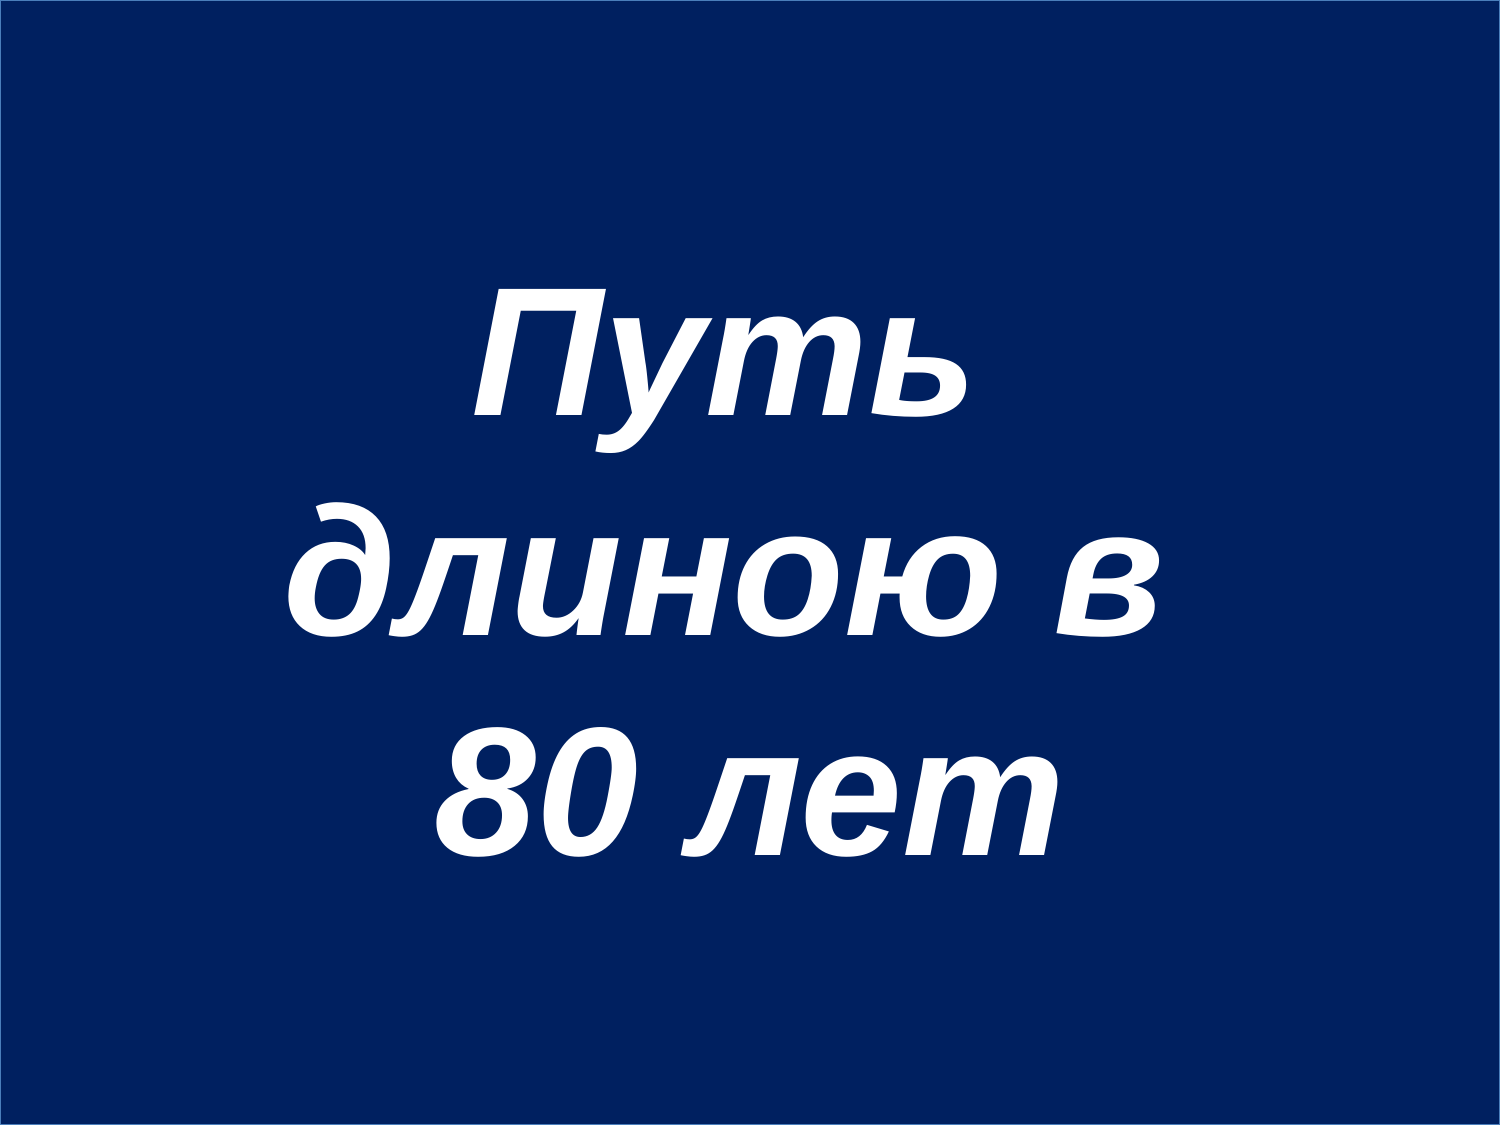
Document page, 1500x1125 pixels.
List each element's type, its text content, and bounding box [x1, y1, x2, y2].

title Путь длиною в 80 лет [0, 0, 1500, 1125]
